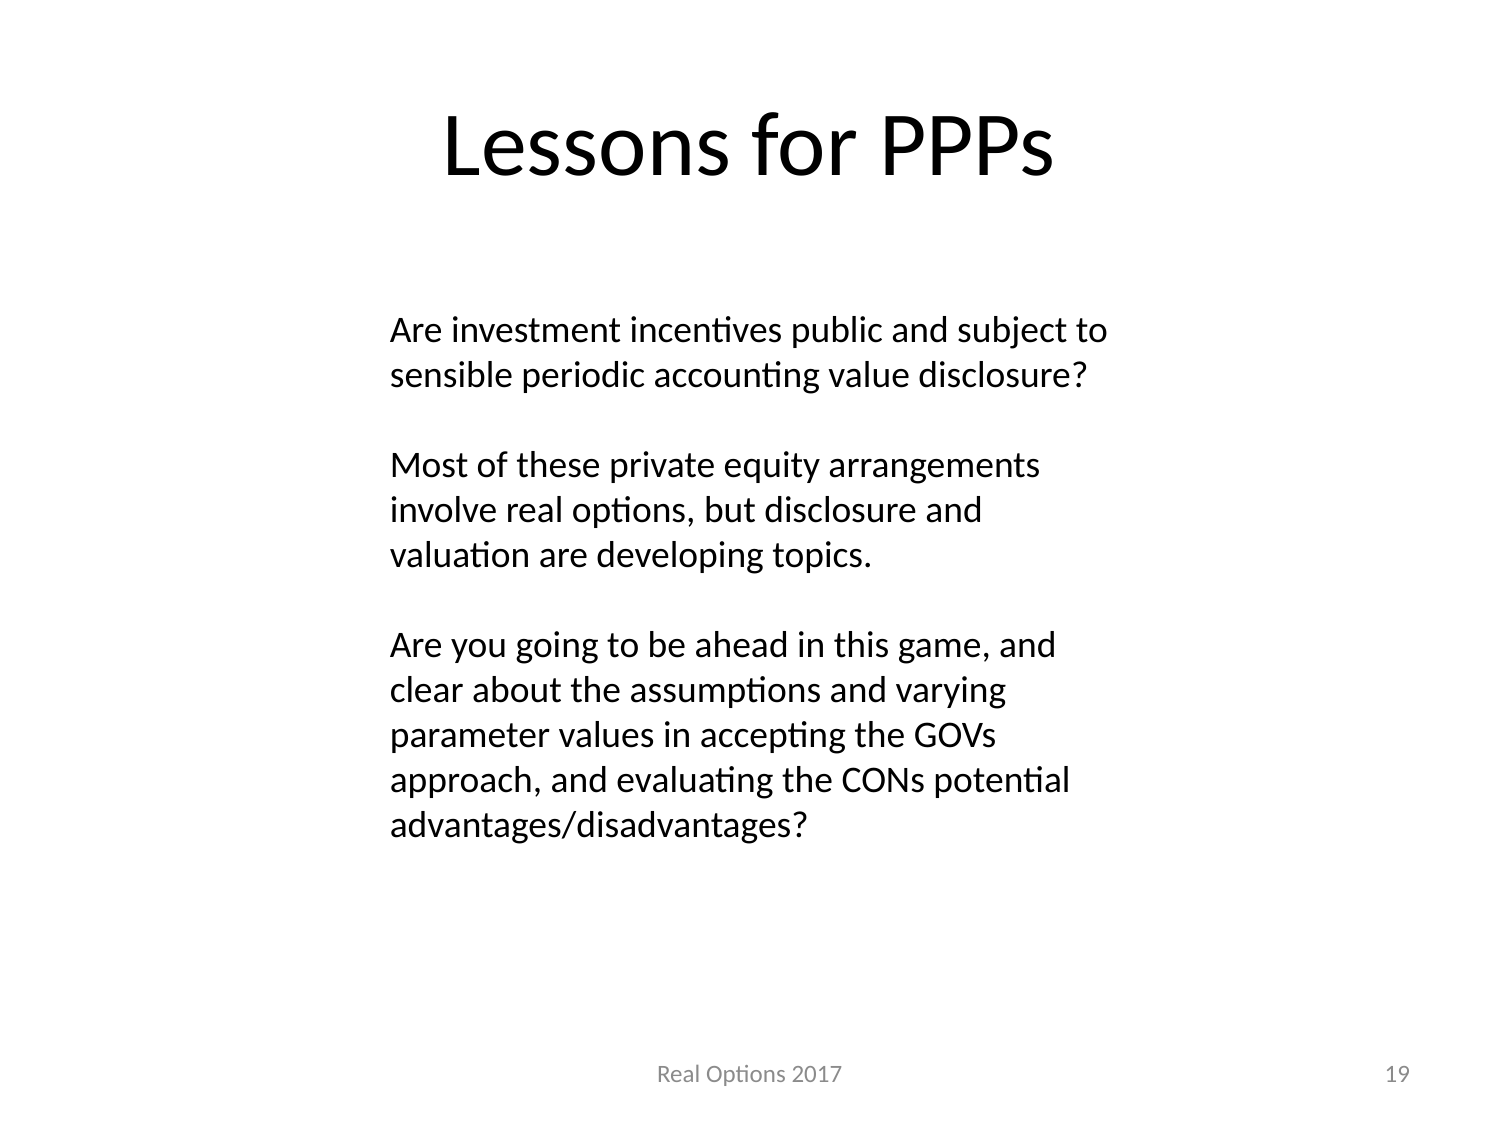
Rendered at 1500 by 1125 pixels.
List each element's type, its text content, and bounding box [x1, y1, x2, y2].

text_box Are investment incentives public and subject to sensible periodic accounting value disclosure? Most of these private equity arrangements involve real options, but disclosure and valuation are developing topics. Are you going to be ahead in this game, and clear about the assumptions and varying parameter values in accepting the GOVs approach, and evaluating the CONs potential advantages/disadvantages? [374, 208, 1125, 853]
title Lessons for PPPs [75, 45, 1425, 233]
slide_number 19 [1074, 1042, 1425, 1103]
footer Real Options 2017 [512, 1042, 988, 1103]
